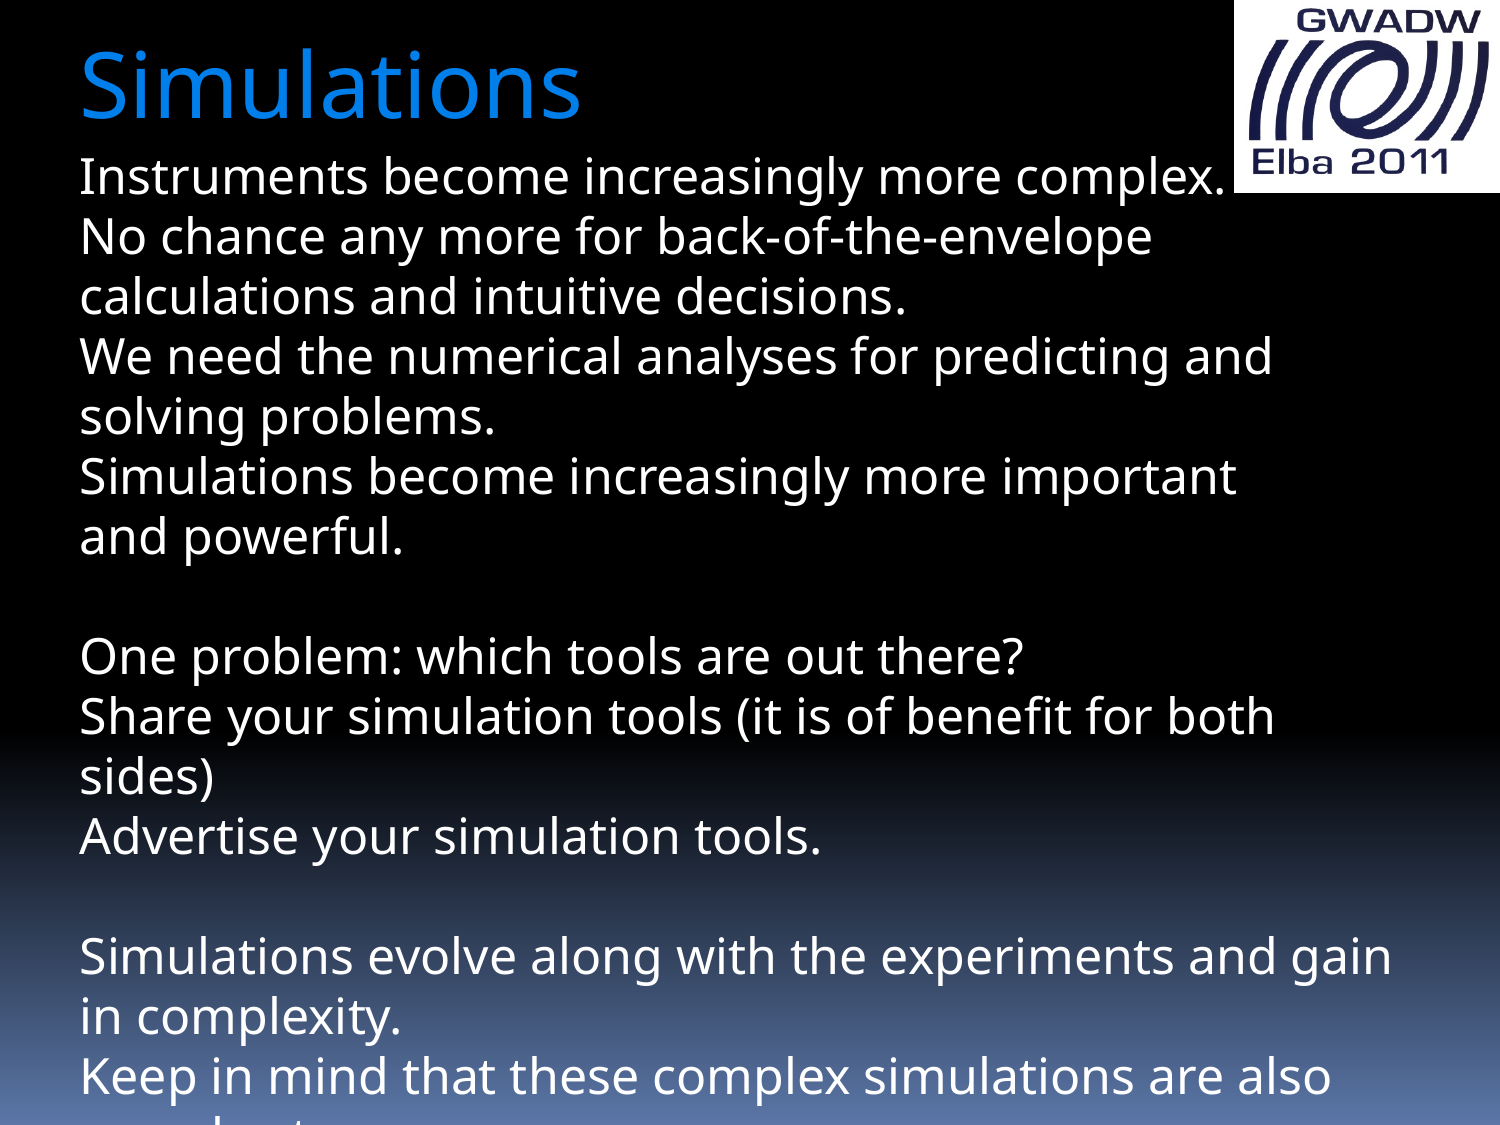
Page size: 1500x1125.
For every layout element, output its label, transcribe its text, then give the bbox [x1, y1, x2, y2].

text_box Instruments become increasingly more complex. No chance any more for back-of-the-envelope calculations and intuitive decisions. We need the numerical analyses for predicting and solving problems. Simulations become increasingly more important and powerful. One problem: which tools are out there? Share your simulation tools (it is of benefit for both sides) Advertise your simulation tools. Simulations evolve along with the experiments and gain in complexity. Keep in mind that these complex simulations are also complex to run. [64, 137, 1420, 1125]
list Simulations [53, 19, 1329, 185]
picture [1234, 0, 1500, 193]
